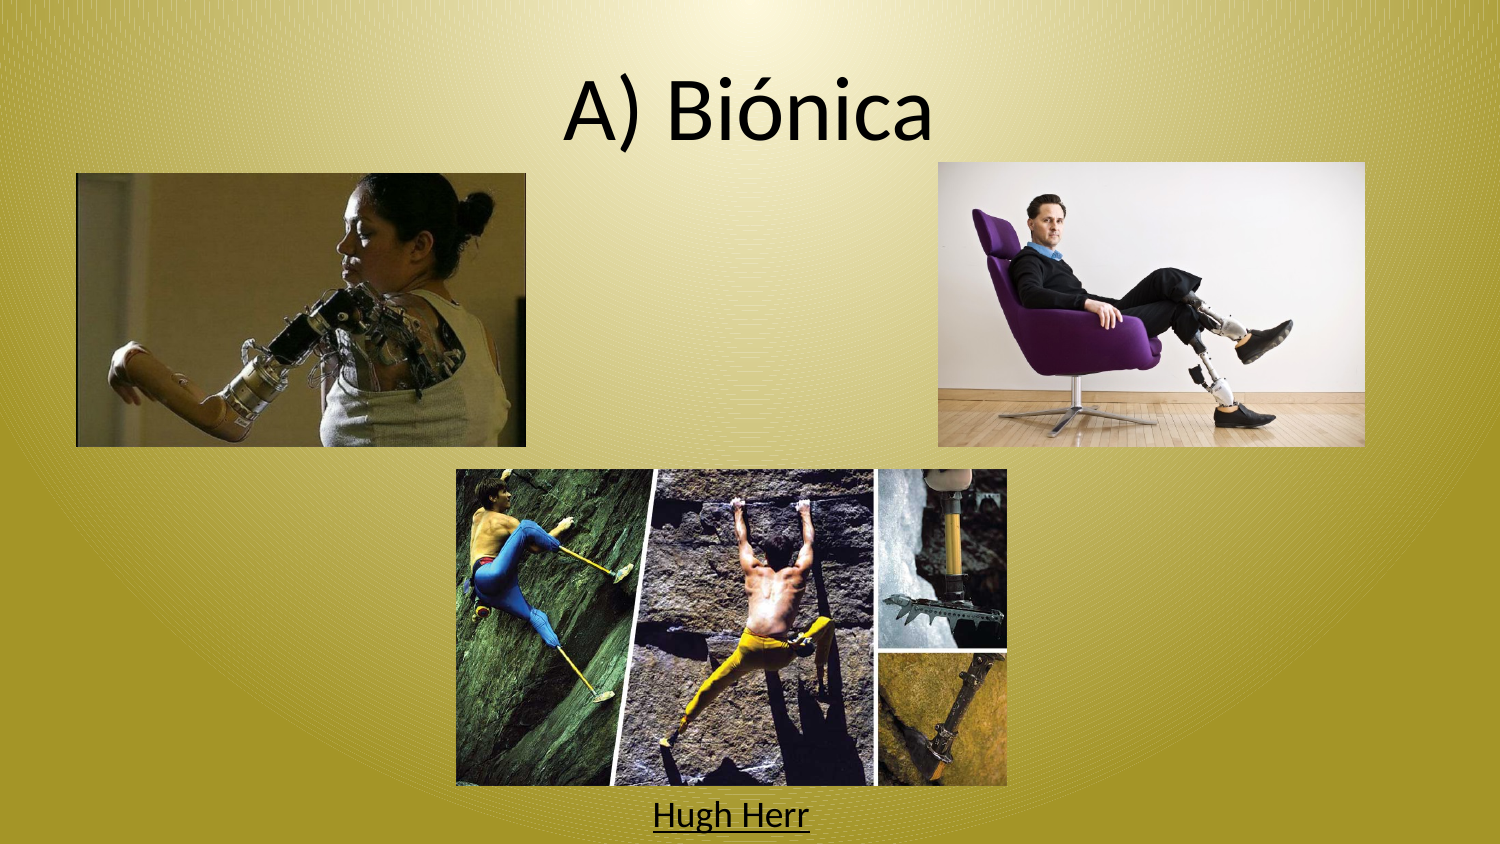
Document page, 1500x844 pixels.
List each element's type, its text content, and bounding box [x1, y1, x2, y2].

picture [455, 468, 1007, 786]
text_box Hugh Herr [619, 794, 844, 843]
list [938, 162, 1365, 447]
picture [76, 173, 526, 447]
title A) Biónica [75, 33, 1425, 175]
